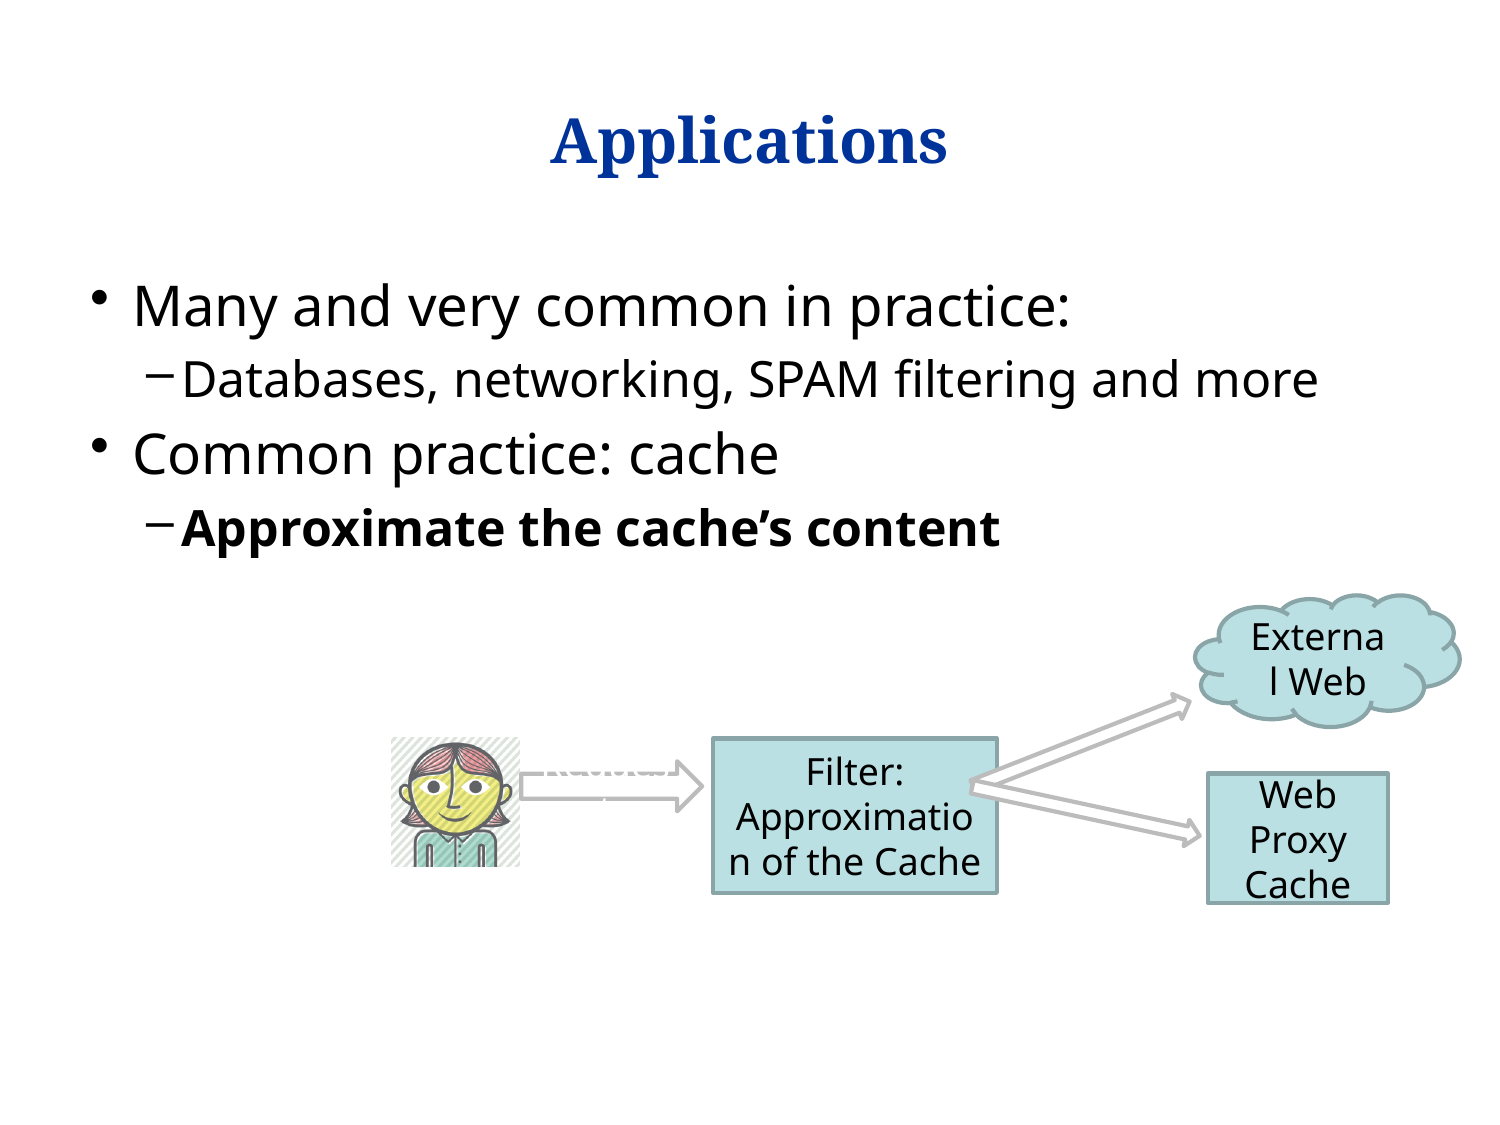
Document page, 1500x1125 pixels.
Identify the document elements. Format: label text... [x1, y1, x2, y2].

list Many and very common in practice: Databases, networking, SPAM filtering and more Common practice: cache Approximate the cache’s content [75, 262, 1425, 1005]
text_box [390, 594, 1460, 903]
title Applications [75, 45, 1425, 233]
